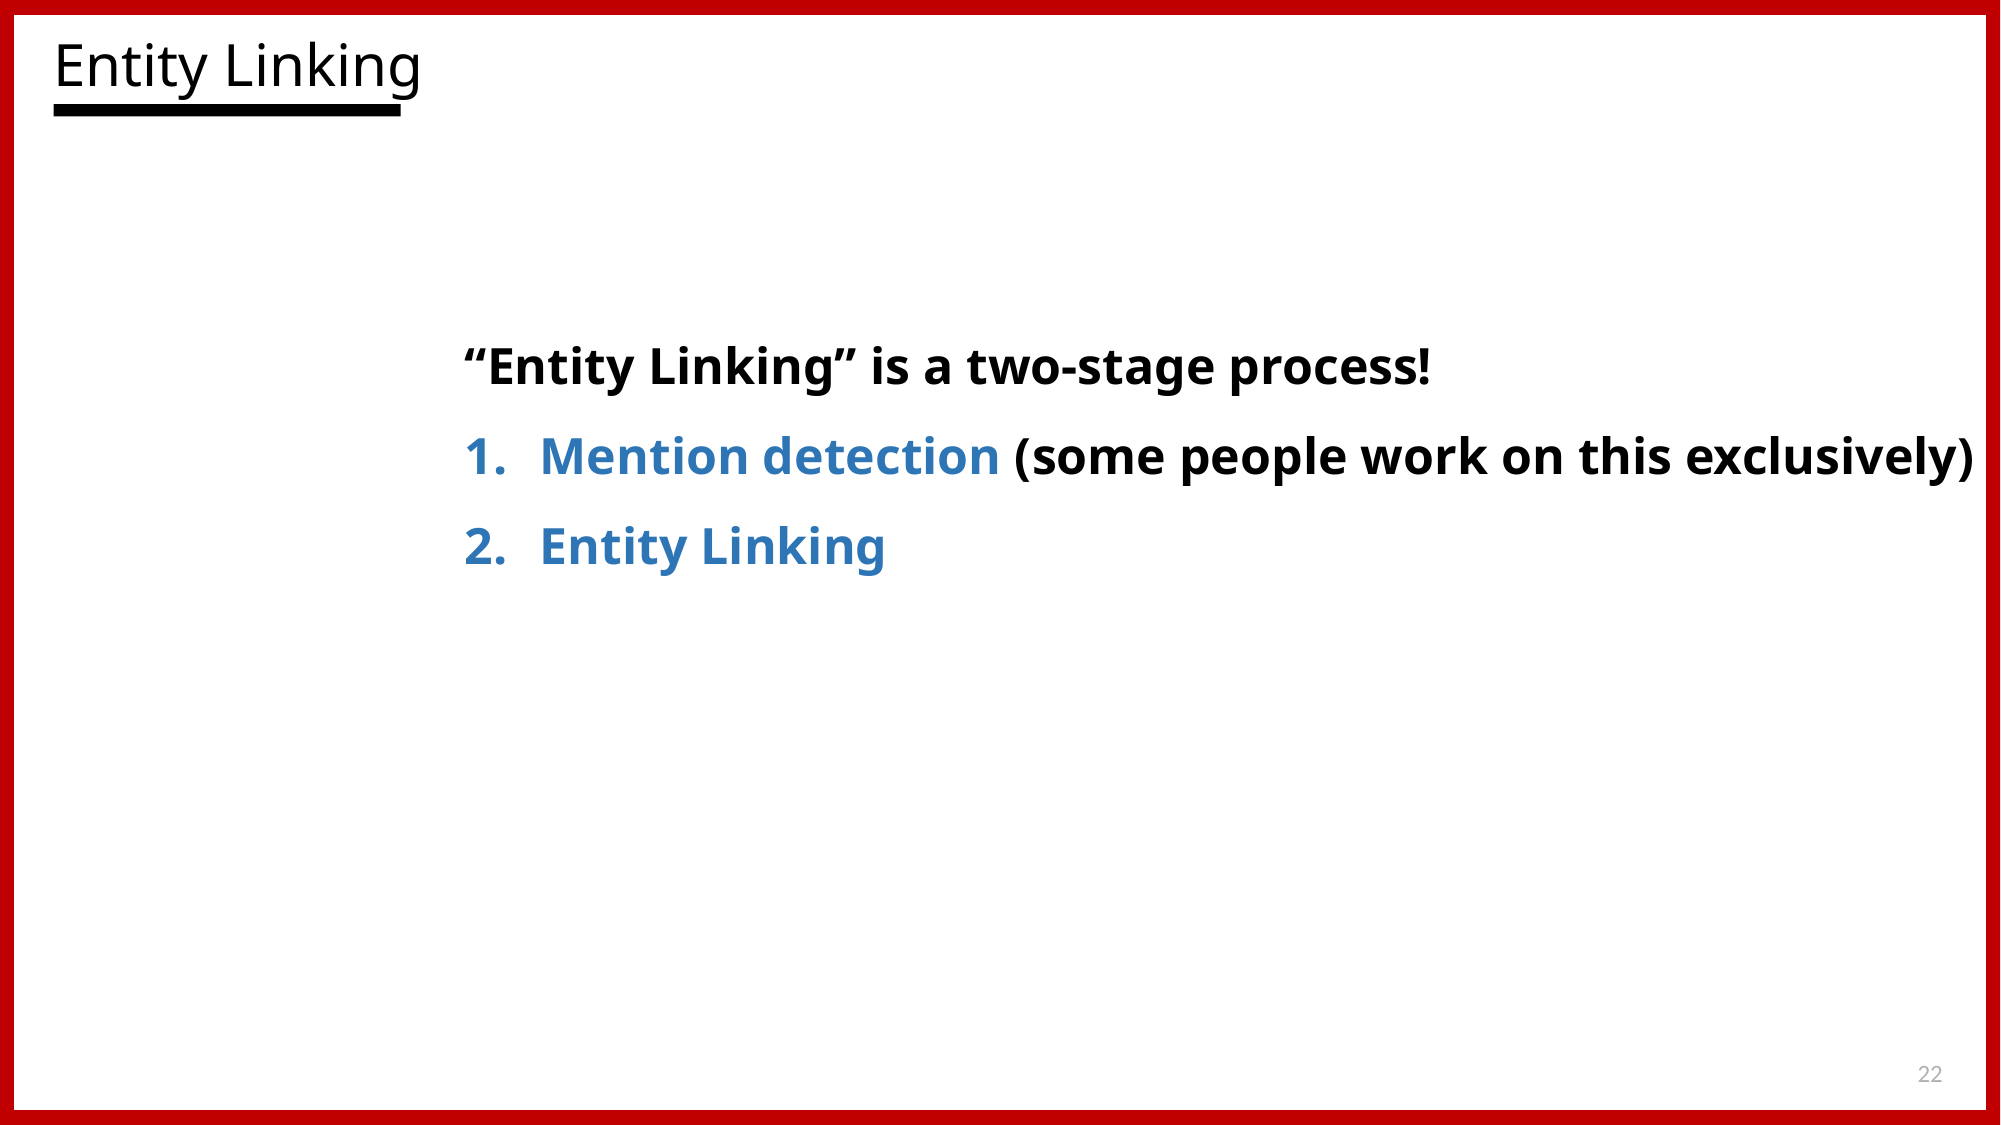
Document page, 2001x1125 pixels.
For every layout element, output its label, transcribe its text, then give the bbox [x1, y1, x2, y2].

text_box “Entity Linking” is a two-stage process! Mention detection (some people work on this exclusively) Entity Linking [450, 296, 2000, 582]
text_box Entity Linking [38, 28, 492, 132]
slide_number 22 [1507, 1042, 1958, 1103]
